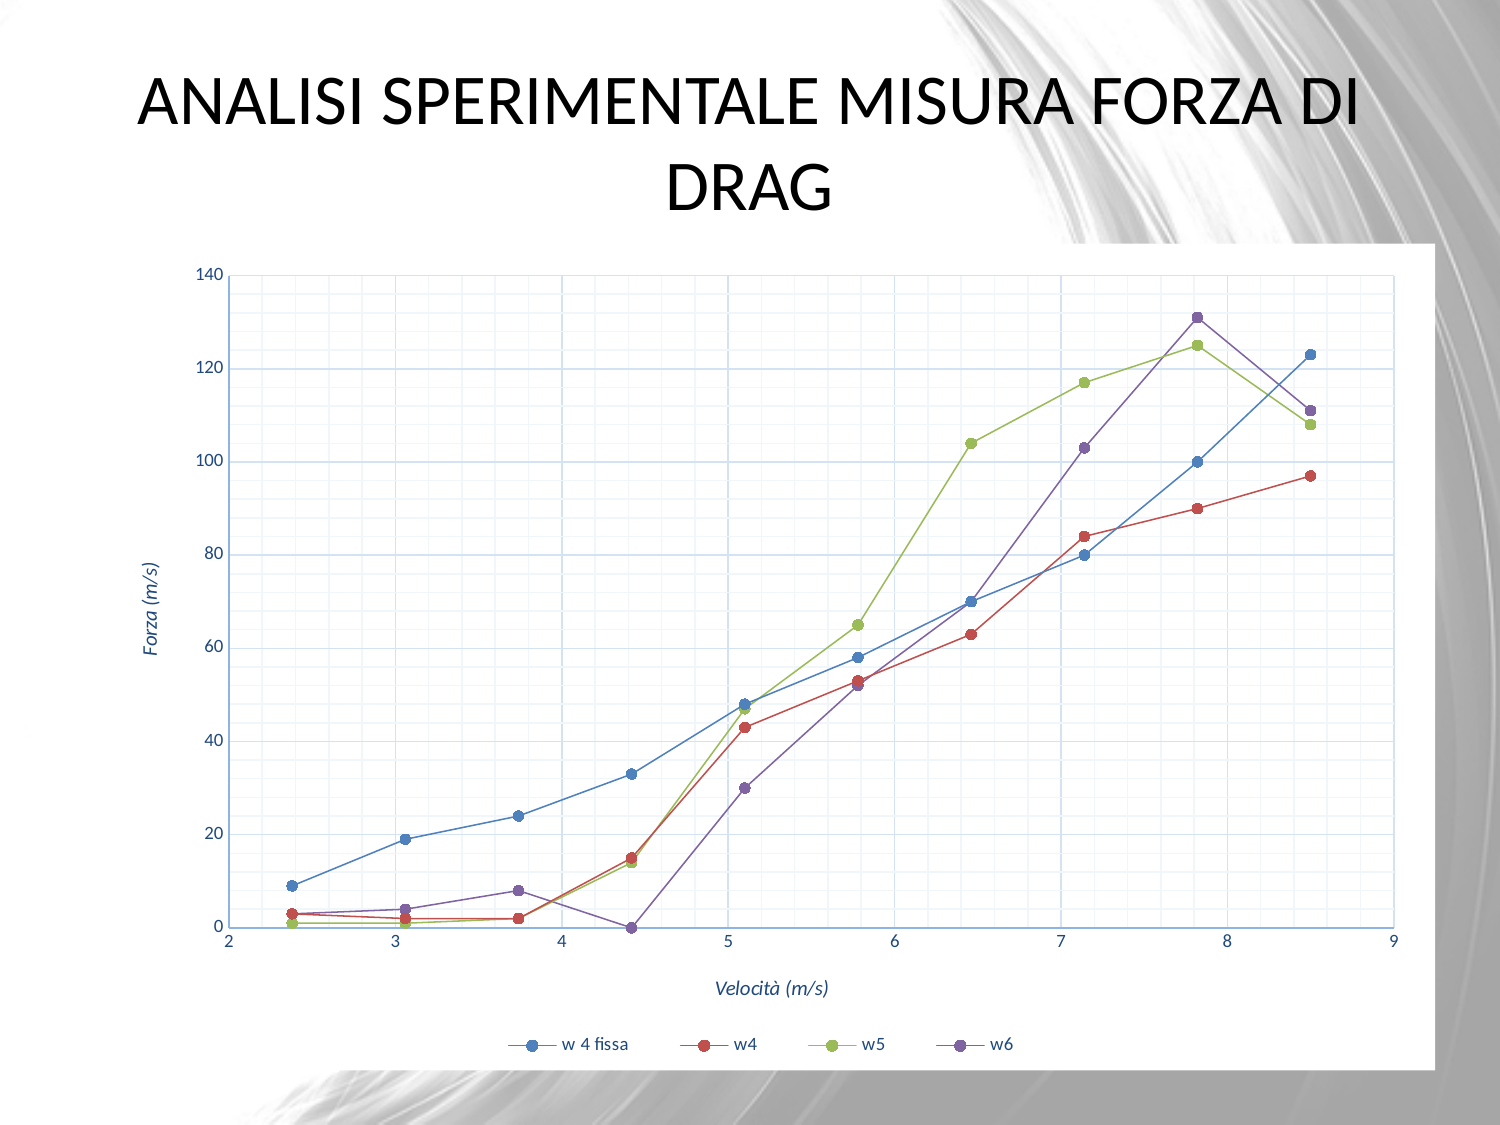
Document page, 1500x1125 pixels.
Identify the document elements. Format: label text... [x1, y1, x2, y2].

picture [0, 0, 1500, 1125]
chart [74, 243, 1436, 1071]
title ANALISI SPERIMENTALE MISURA FORZA DI DRAG [75, 45, 1425, 233]
